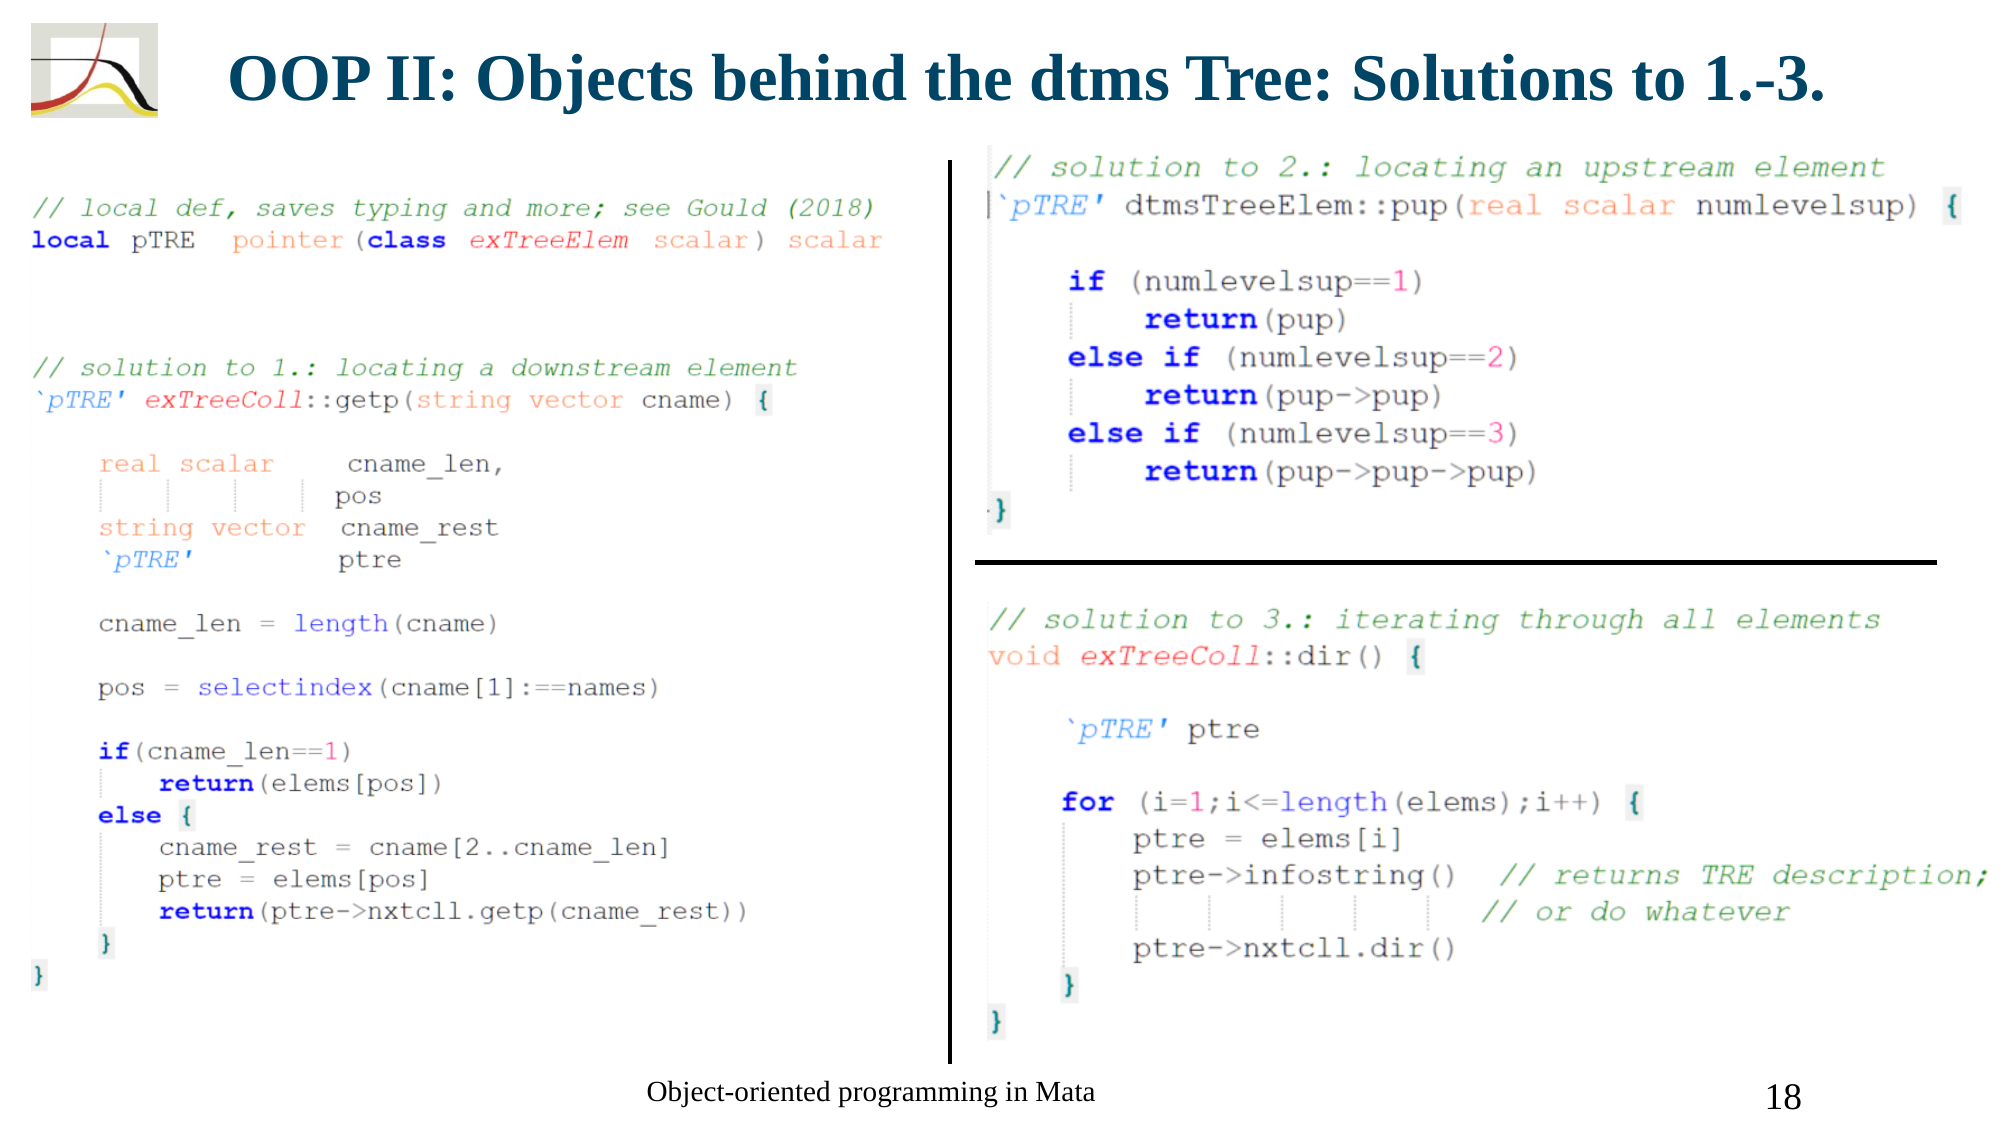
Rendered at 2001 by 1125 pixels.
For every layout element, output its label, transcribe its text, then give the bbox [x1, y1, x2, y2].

picture [31, 23, 158, 118]
picture [31, 187, 885, 1003]
title OOP II: Objects behind the dtms Tree: Solutions to 1.-3. [212, 0, 2000, 148]
picture [987, 601, 1999, 1043]
footer Object-oriented programming in Mata [0, 1064, 1750, 1125]
picture [987, 145, 1969, 536]
